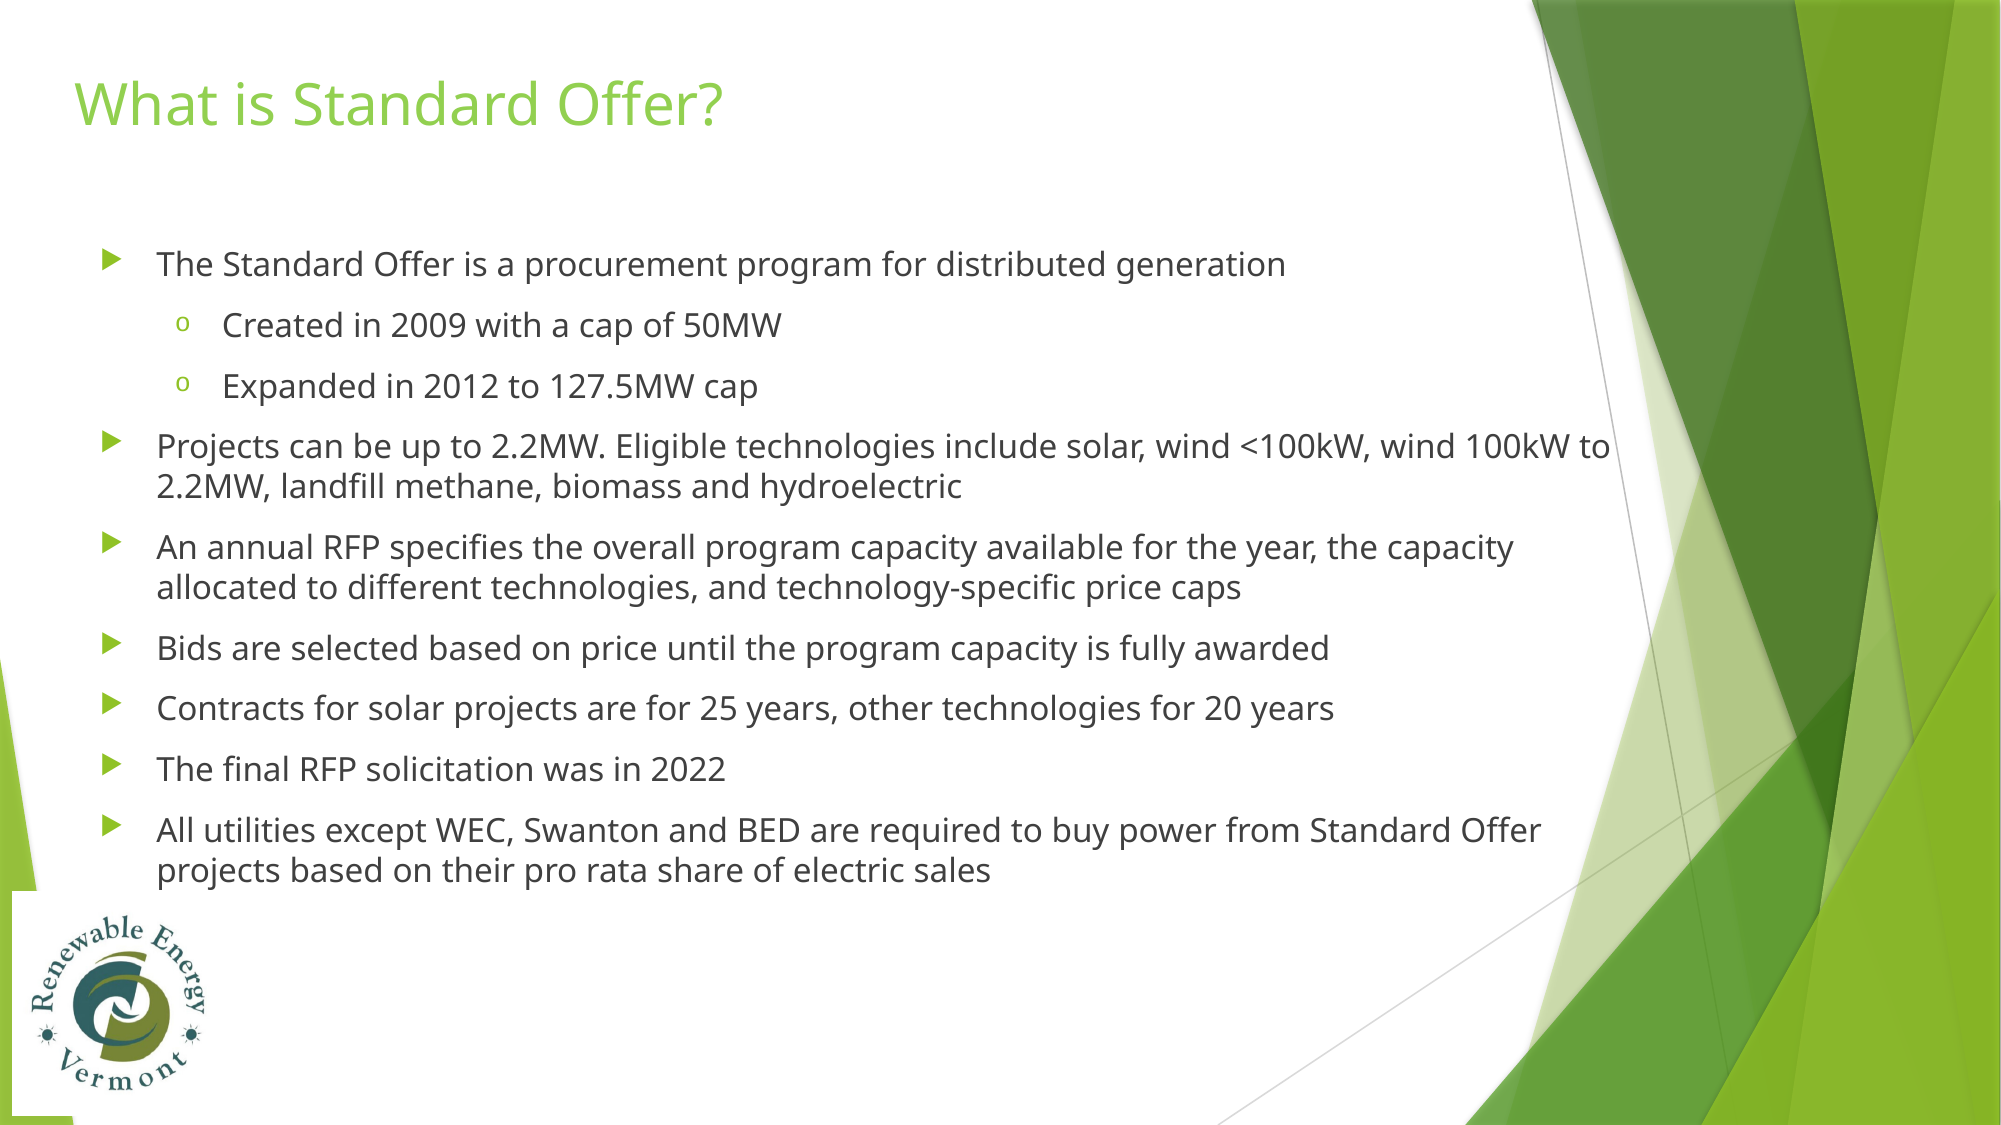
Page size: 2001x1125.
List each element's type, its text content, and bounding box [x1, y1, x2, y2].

list The Standard Offer is a procurement program for distributed generation Created in 2009 with a cap of 50MW Expanded in 2012 to 127.5MW cap Projects can be up to 2.2MW. Eligible technologies include solar, wind <100kW, wind 100kW to 2.2MW, landfill methane, biomass and hydroelectric An annual RFP specifies the overall program capacity available for the year, the capacity allocated to different technologies, and technology-specific price caps Bids are selected based on price until the program capacity is fully awarded Contracts for solar projects are for 25 years, other technologies for 20 years The final RFP solicitation was in 2022 All utilities except WEC, Swanton and BED are required to buy power from Standard Offer projects based on their pro rata share of electric sales [84, 175, 1635, 985]
text_box What is Standard Offer? [59, 60, 1305, 145]
picture [12, 891, 236, 1116]
